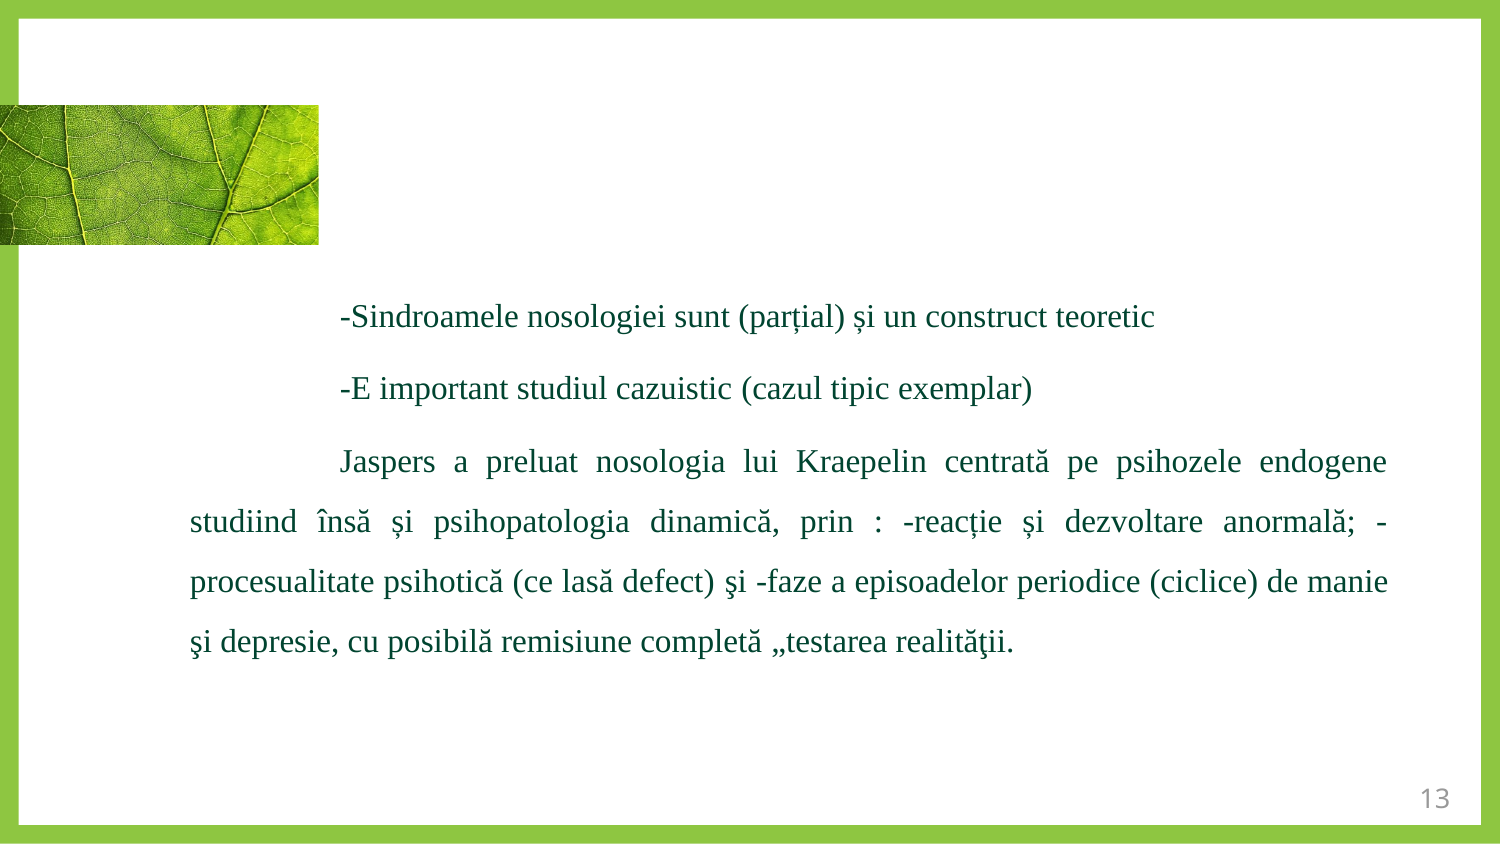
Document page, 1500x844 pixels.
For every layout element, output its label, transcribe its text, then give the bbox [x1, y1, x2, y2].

picture [0, 105, 319, 245]
slide_number 13 [1391, 766, 1466, 832]
list -Sindroamele nosologiei sunt (parțial) și un construct teoretic -E important studiul cazuistic (cazul tipic exemplar) Jaspers a preluat nosologia lui Kraepelin centrată pe psihozele endogene studiind însă și psihopatologia dinamică, prin : -reacție și dezvoltare anormală; -procesualitate psihotică (ce lasă defect) şi -faze a episoadelor periodice (ciclice) de manie şi depresie, cu posibilă remisiune completă „testarea realităţii. [174, 259, 1405, 778]
